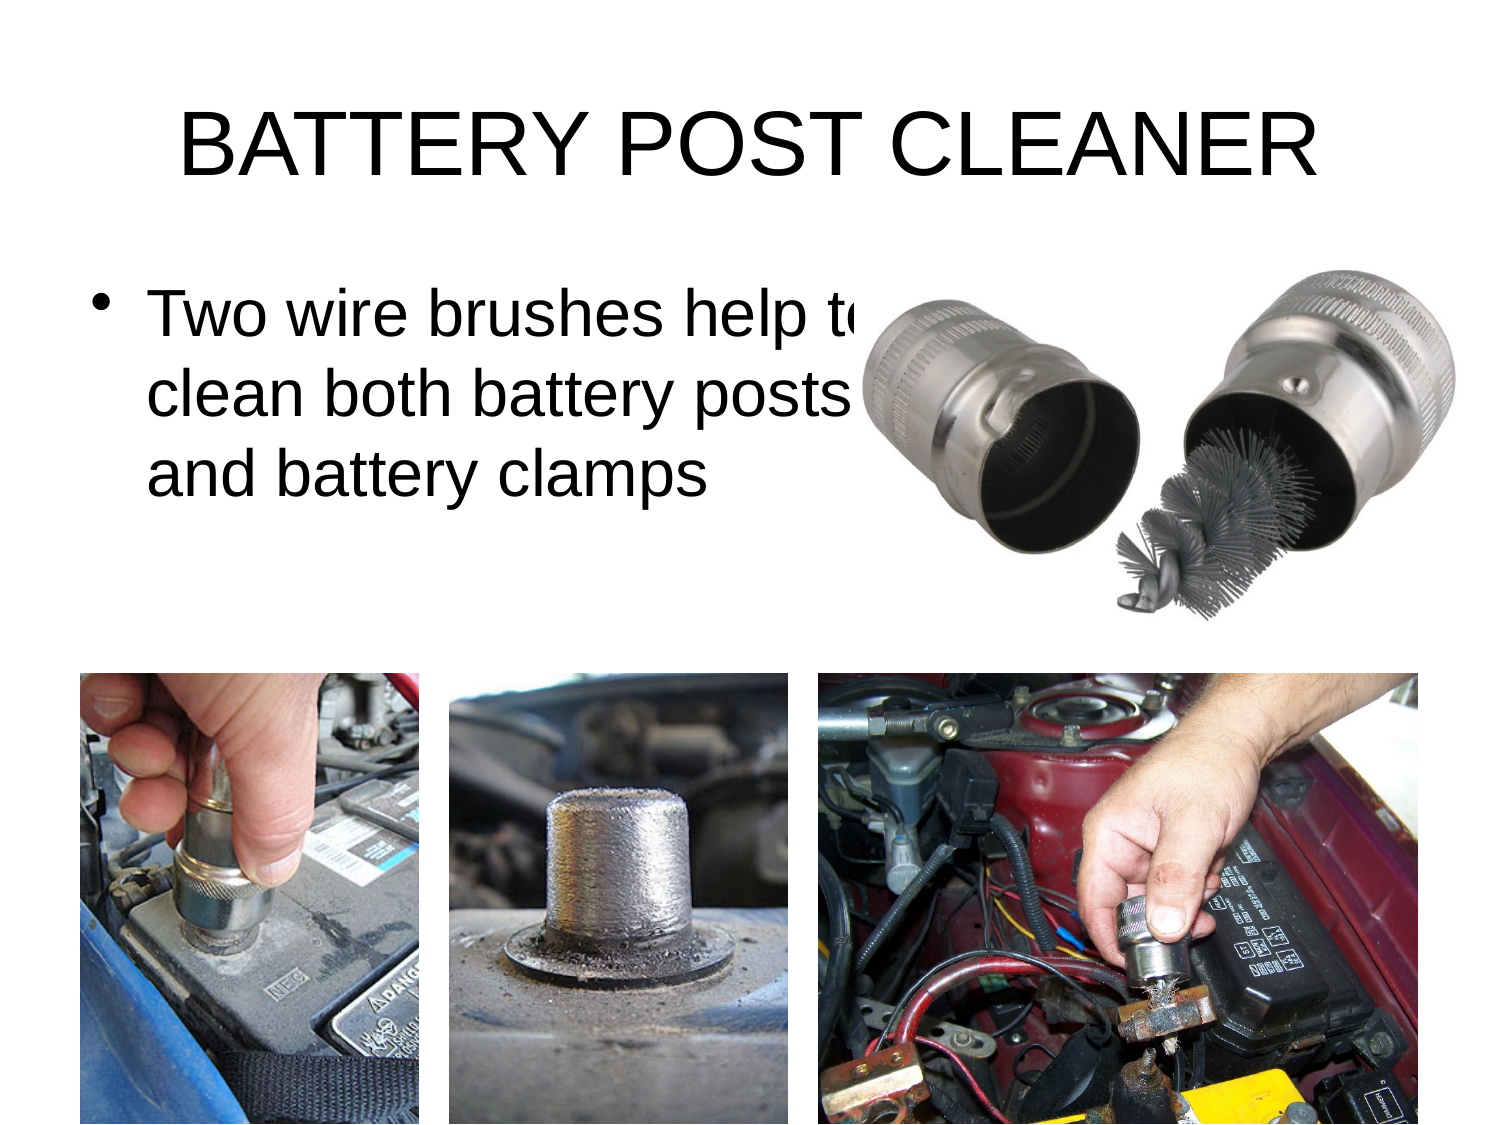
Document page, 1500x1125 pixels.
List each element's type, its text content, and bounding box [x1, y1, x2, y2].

picture [449, 673, 788, 1124]
list Two wire brushes help to clean both battery posts and battery clamps [75, 262, 900, 1005]
picture [80, 673, 419, 1124]
picture [818, 673, 1418, 1124]
picture [854, 264, 1459, 626]
title BATTERY POST CLEANER [75, 45, 1425, 233]
